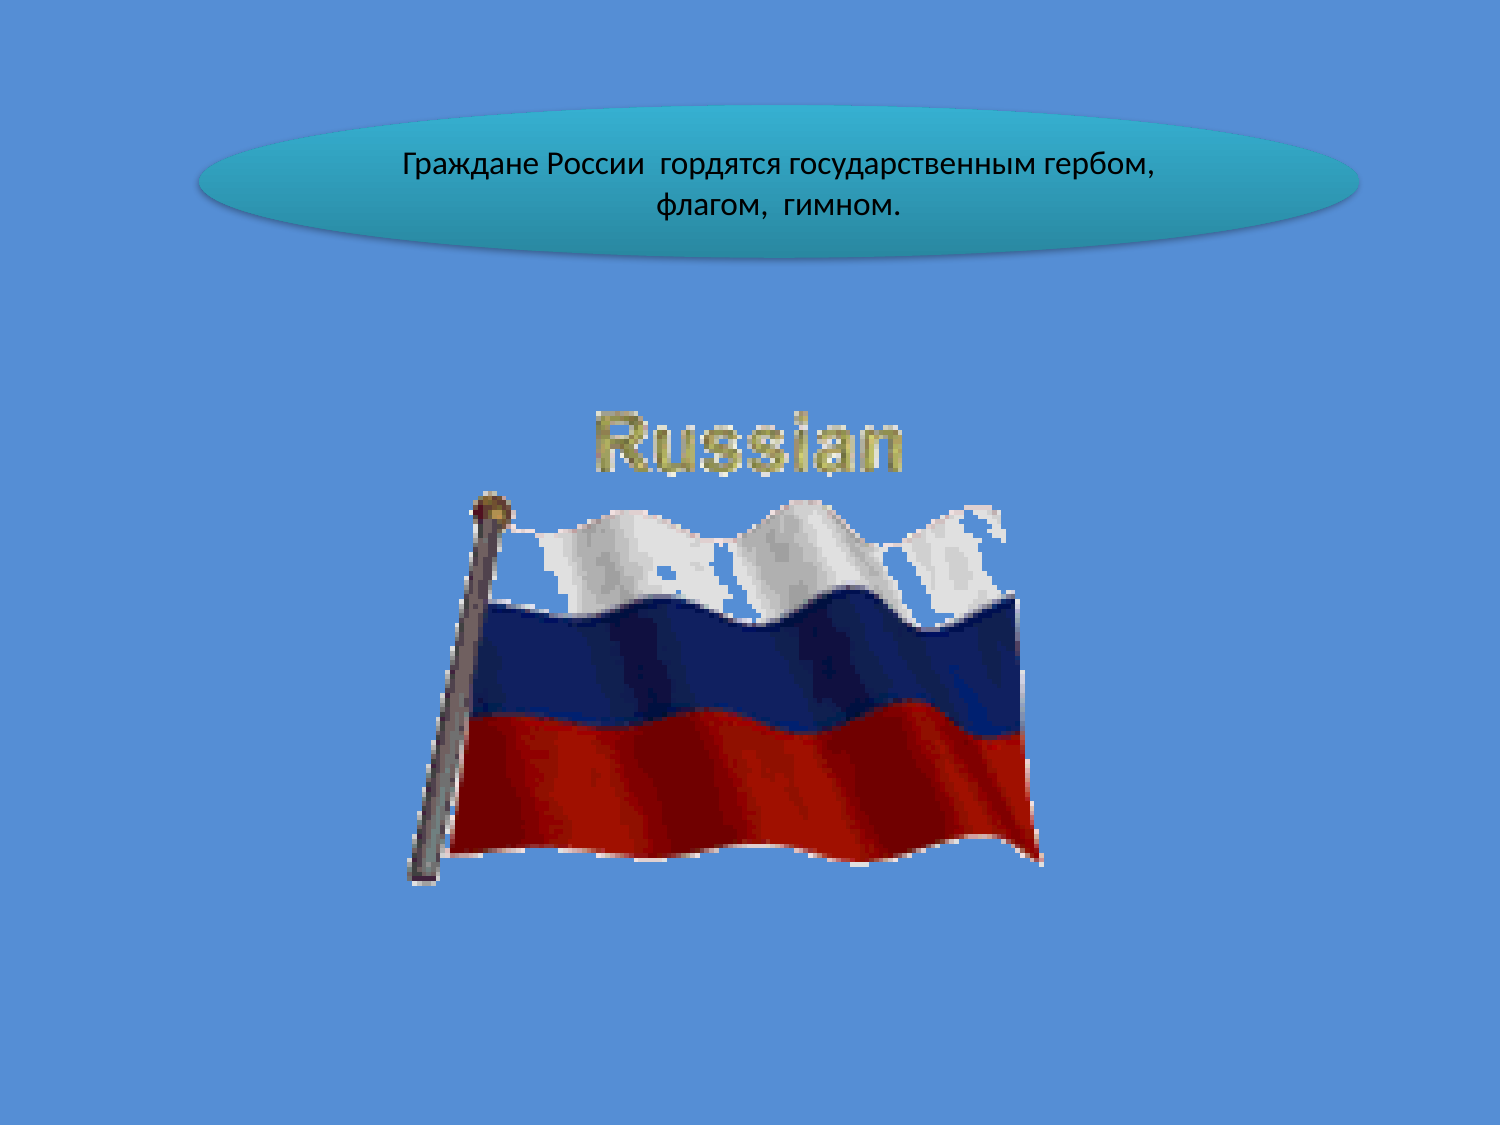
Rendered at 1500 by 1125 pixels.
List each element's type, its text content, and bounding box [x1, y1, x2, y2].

text_box Граждане России гордятся государственным гербом, флагом, гимном. [199, 105, 1360, 258]
picture [374, 374, 1129, 938]
